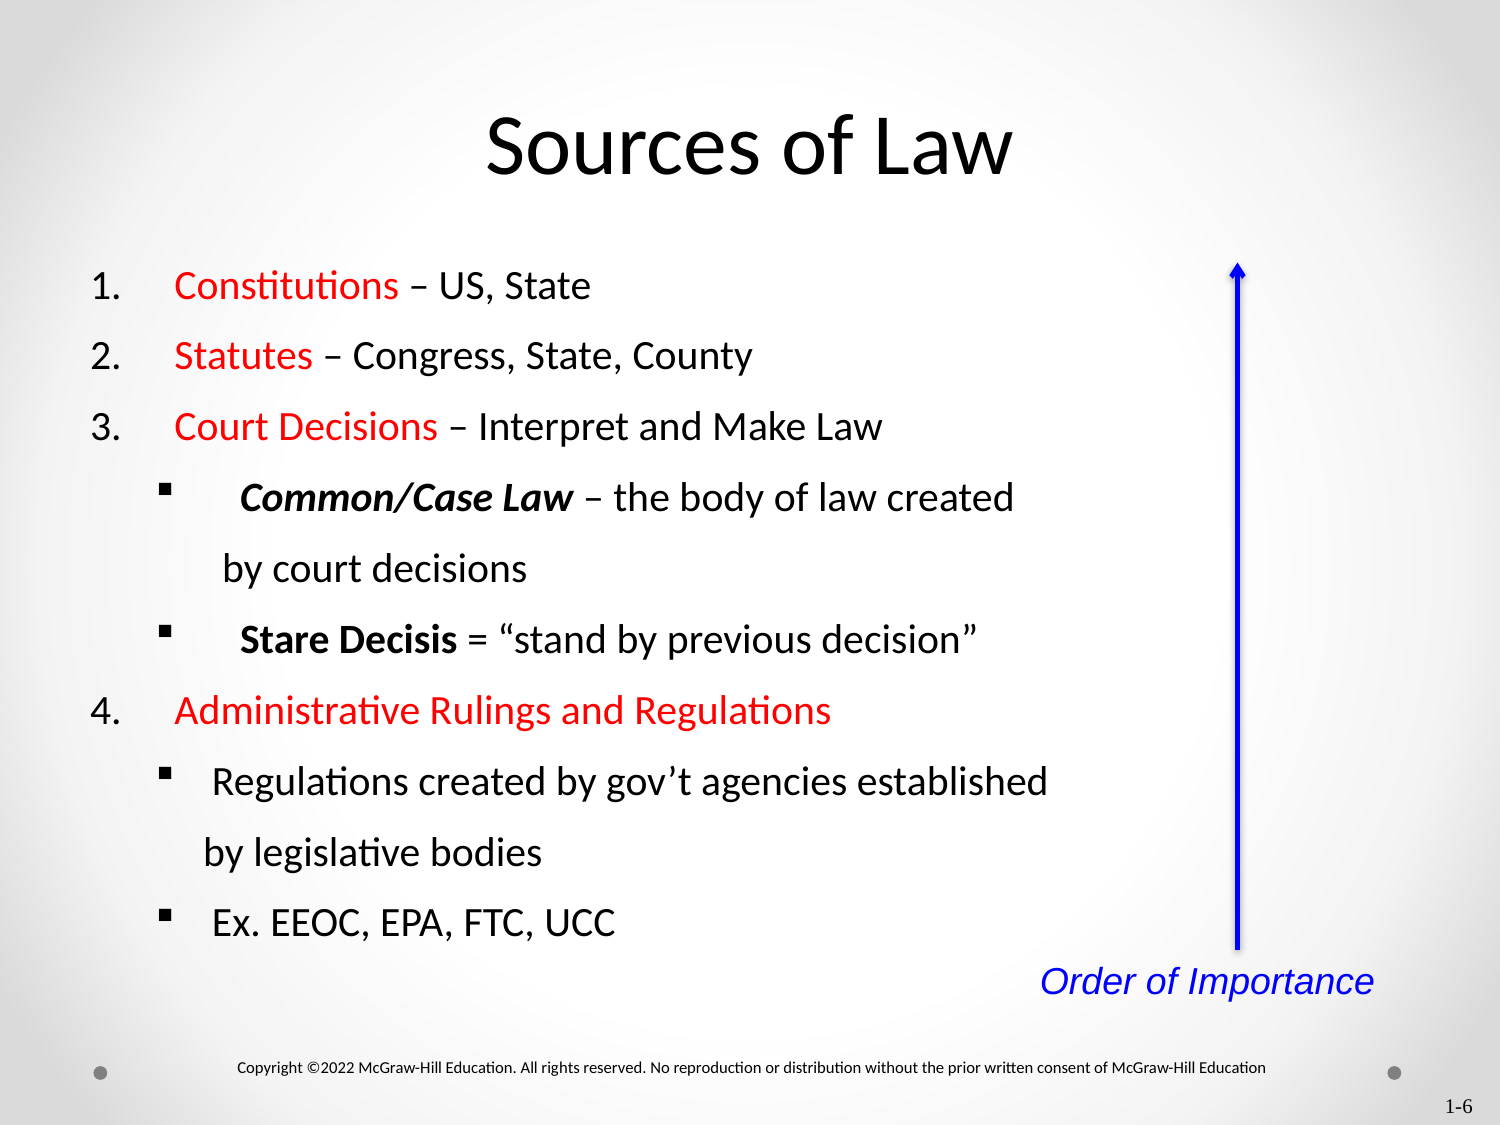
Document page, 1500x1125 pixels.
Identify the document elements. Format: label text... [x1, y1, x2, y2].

picture [0, 0, 1500, 1125]
list Constitutions – US, State Statutes – Congress, State, County Court Decisions – Interpret and Make Law Common/Case Law – the body of law created by court decisions Stare Decisis = “stand by previous decision” Administrative Rulings and Regulations Regulations created by gov’t agencies established by legislative bodies Ex. EEOC, EPA, FTC, UCC [74, 249, 1426, 988]
text_box Order of Importance [1024, 949, 1463, 1010]
title Sources of Law [74, 42, 1426, 201]
